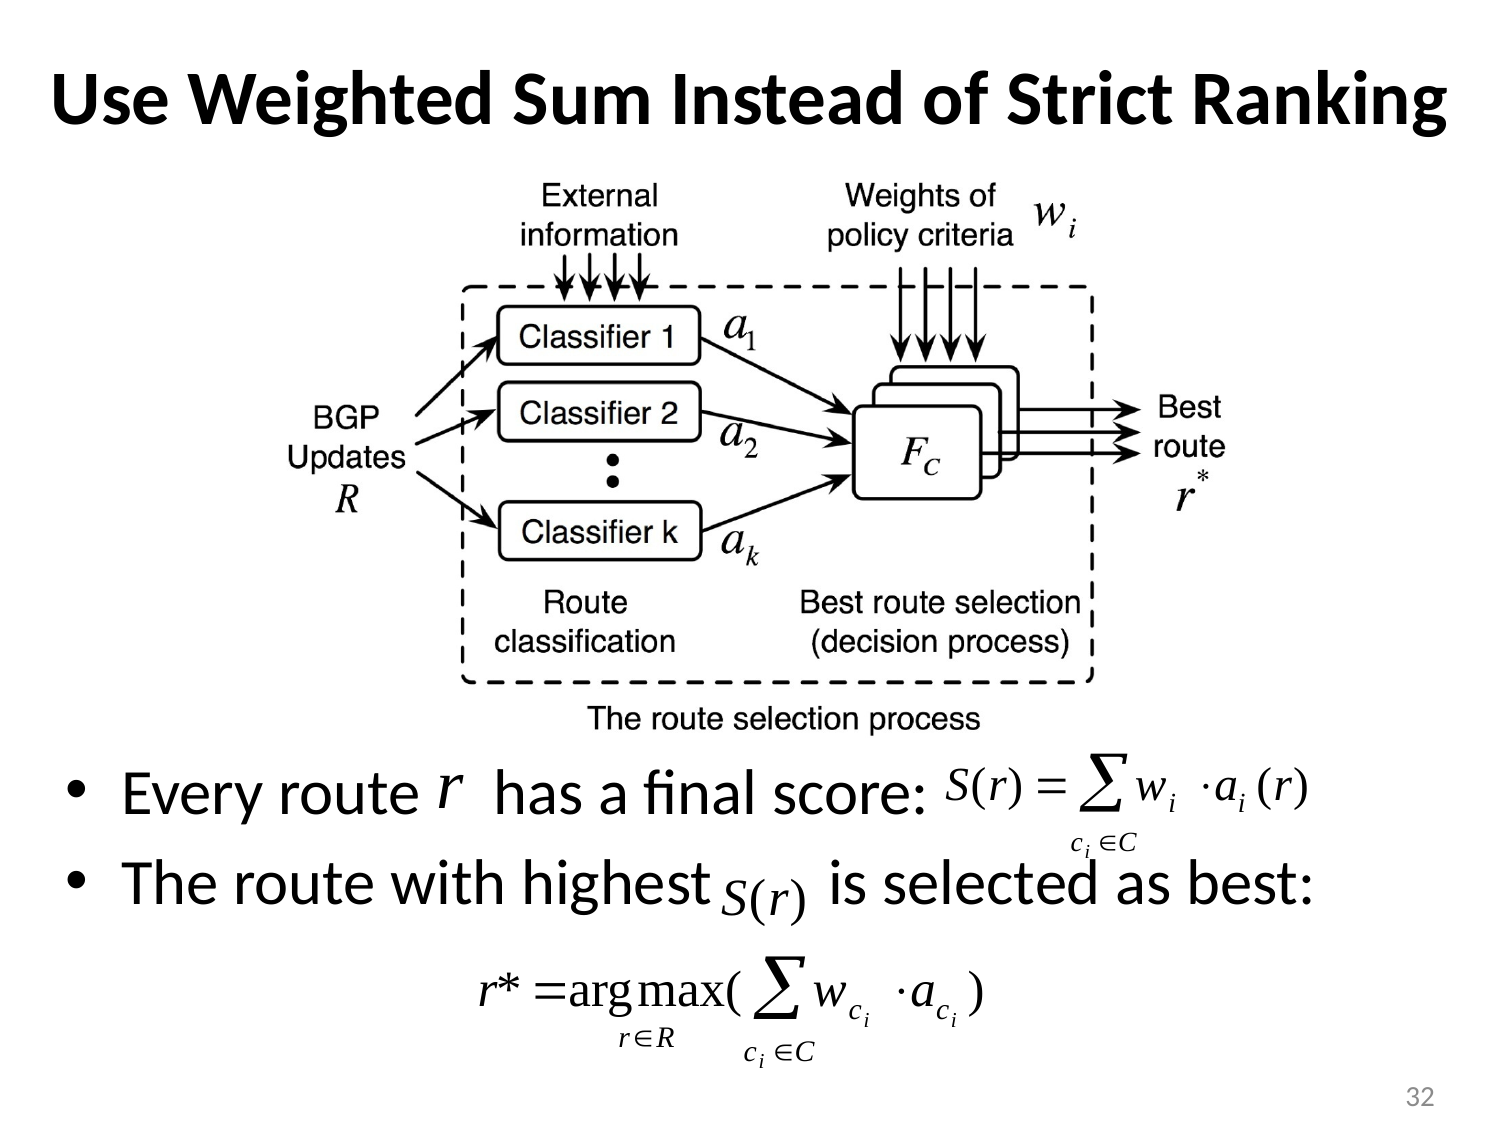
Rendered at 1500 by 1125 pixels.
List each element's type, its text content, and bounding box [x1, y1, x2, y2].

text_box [468, 951, 988, 1076]
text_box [937, 749, 1313, 865]
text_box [424, 766, 473, 815]
title Use Weighted Sum Instead of Strict Ranking [12, 0, 1488, 188]
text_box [712, 876, 813, 930]
picture [274, 169, 1238, 738]
list Every route has a final score: The route with highest is selected as best: [49, 212, 1476, 1088]
slide_number 32 [1100, 1065, 1450, 1125]
